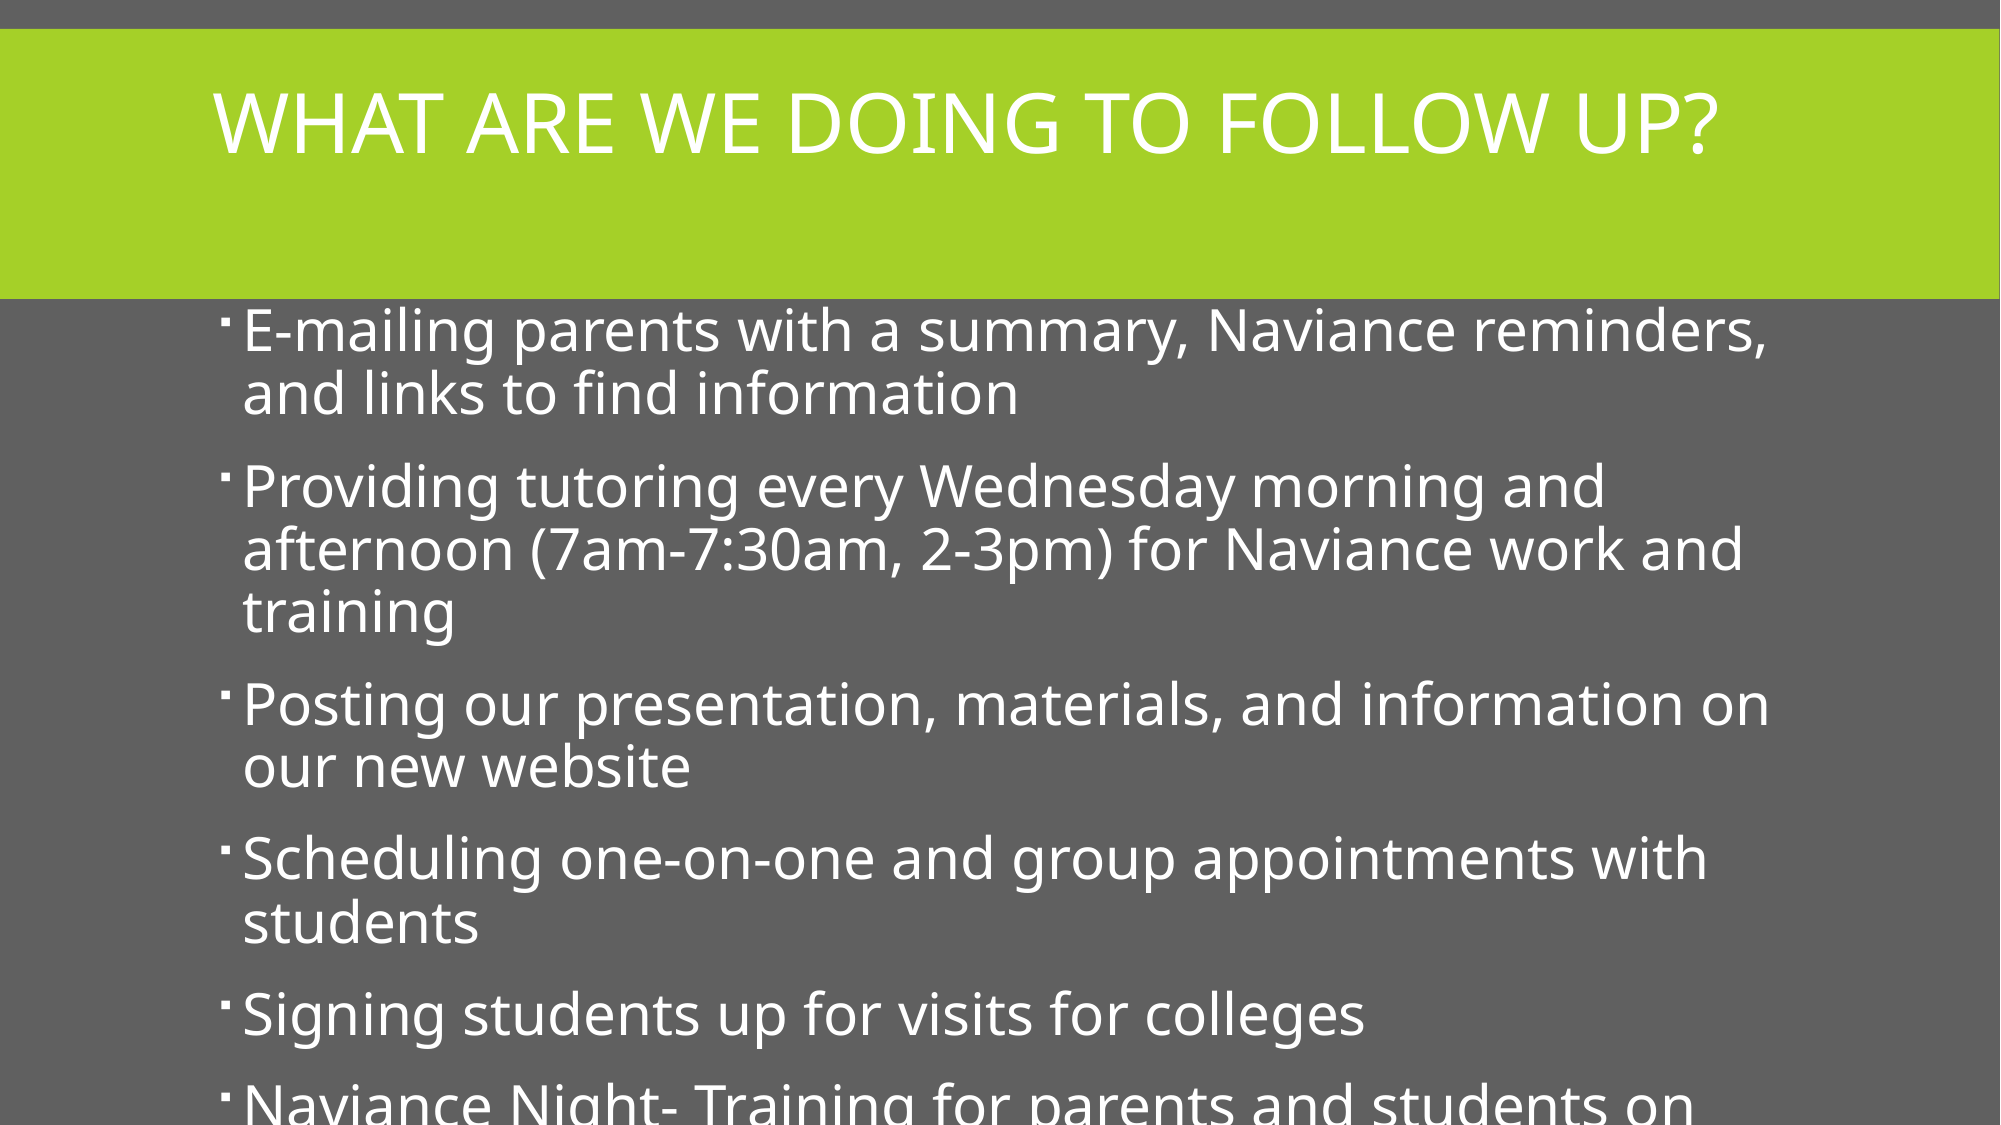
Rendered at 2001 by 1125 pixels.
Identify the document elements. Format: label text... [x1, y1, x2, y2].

list E-mailing parents with a summary, Naviance reminders, and links to find information Providing tutoring every Wednesday morning and afternoon (7am-7:30am, 2-3pm) for Naviance work and training Posting our presentation, materials, and information on our new website Scheduling one-on-one and group appointments with students Signing students up for visits for colleges Naviance Night- Training for parents and students on the system on September 28th, and again later in the year. [197, 294, 1803, 985]
title What are we doing to follow up? [197, 46, 1803, 294]
